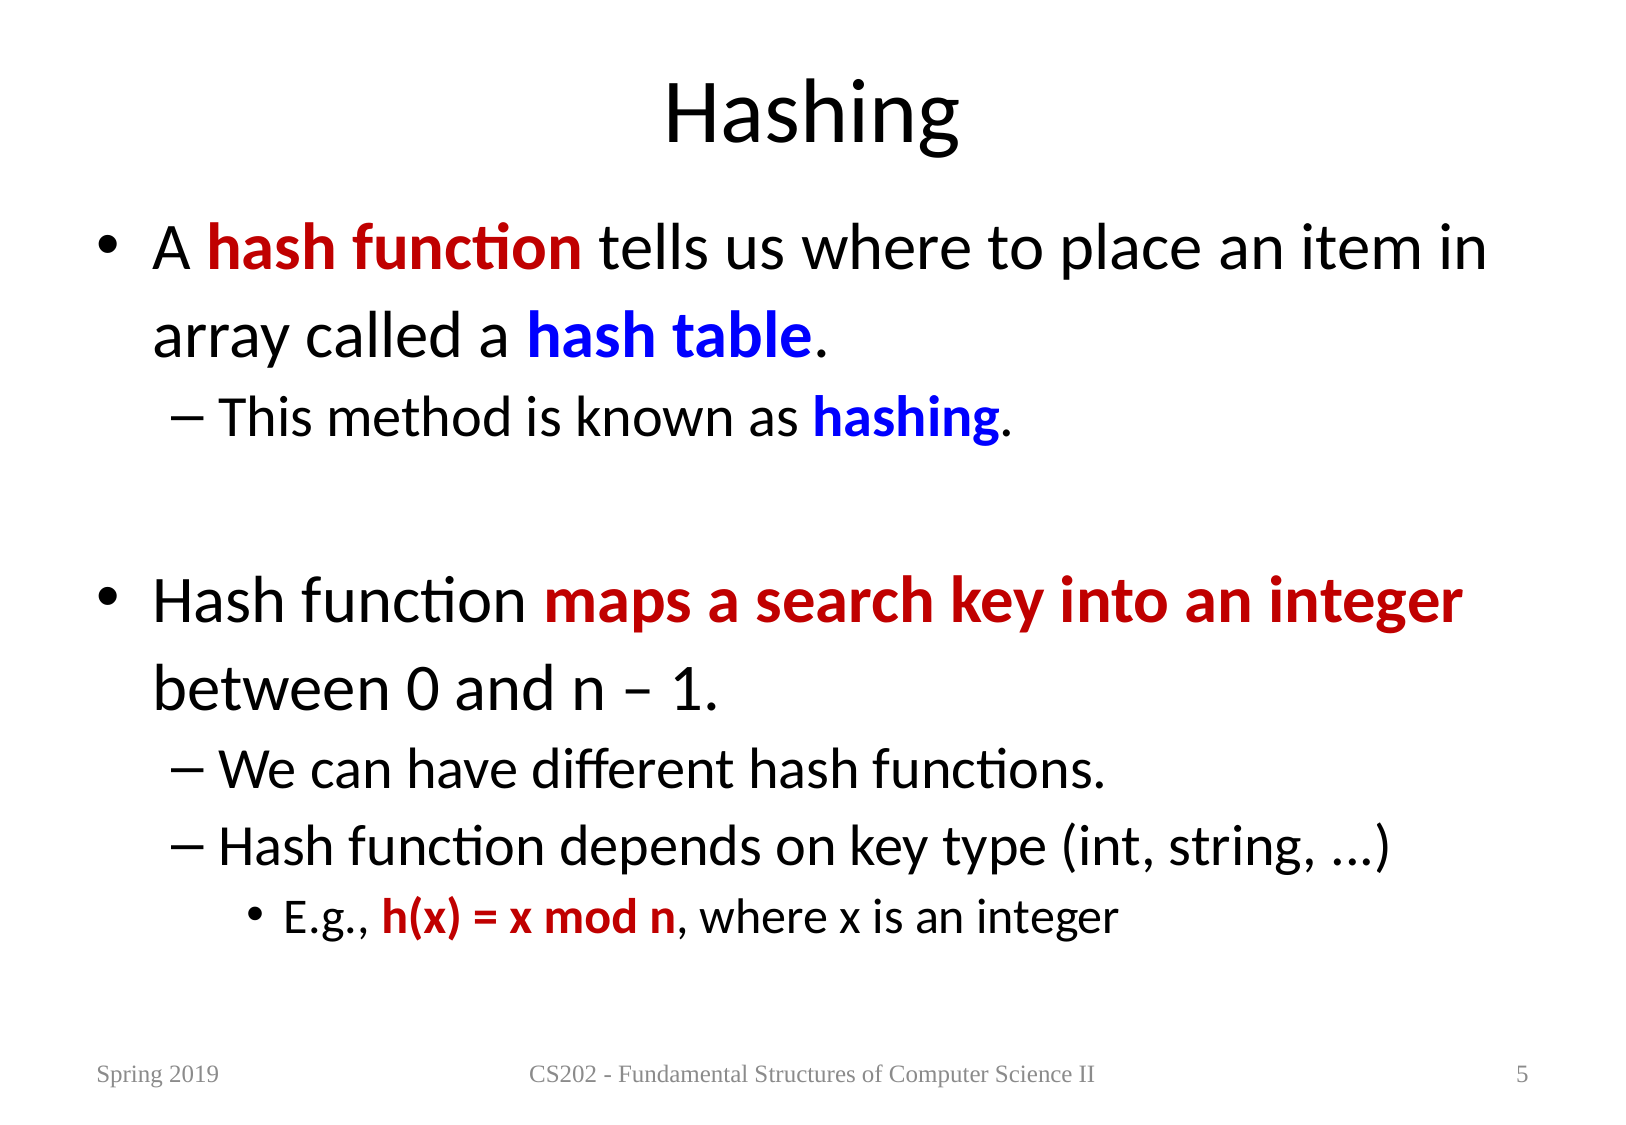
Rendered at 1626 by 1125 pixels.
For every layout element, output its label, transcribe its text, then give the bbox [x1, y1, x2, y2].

title Hashing [81, 37, 1544, 175]
footer CS202 - Fundamental Structures of Computer Science II [512, 1042, 1113, 1103]
slide_number 5 [1164, 1042, 1544, 1103]
list A hash function tells us where to place an item in array called a hash table. This method is known as hashing. Hash function maps a search key into an integer between 0 and n – 1. We can have different hash functions. Hash function depends on key type (int, string, ...) E.g., h(x) = x mod n, where x is an integer [81, 187, 1563, 1005]
slide_number Spring 2019 [81, 1042, 461, 1103]
